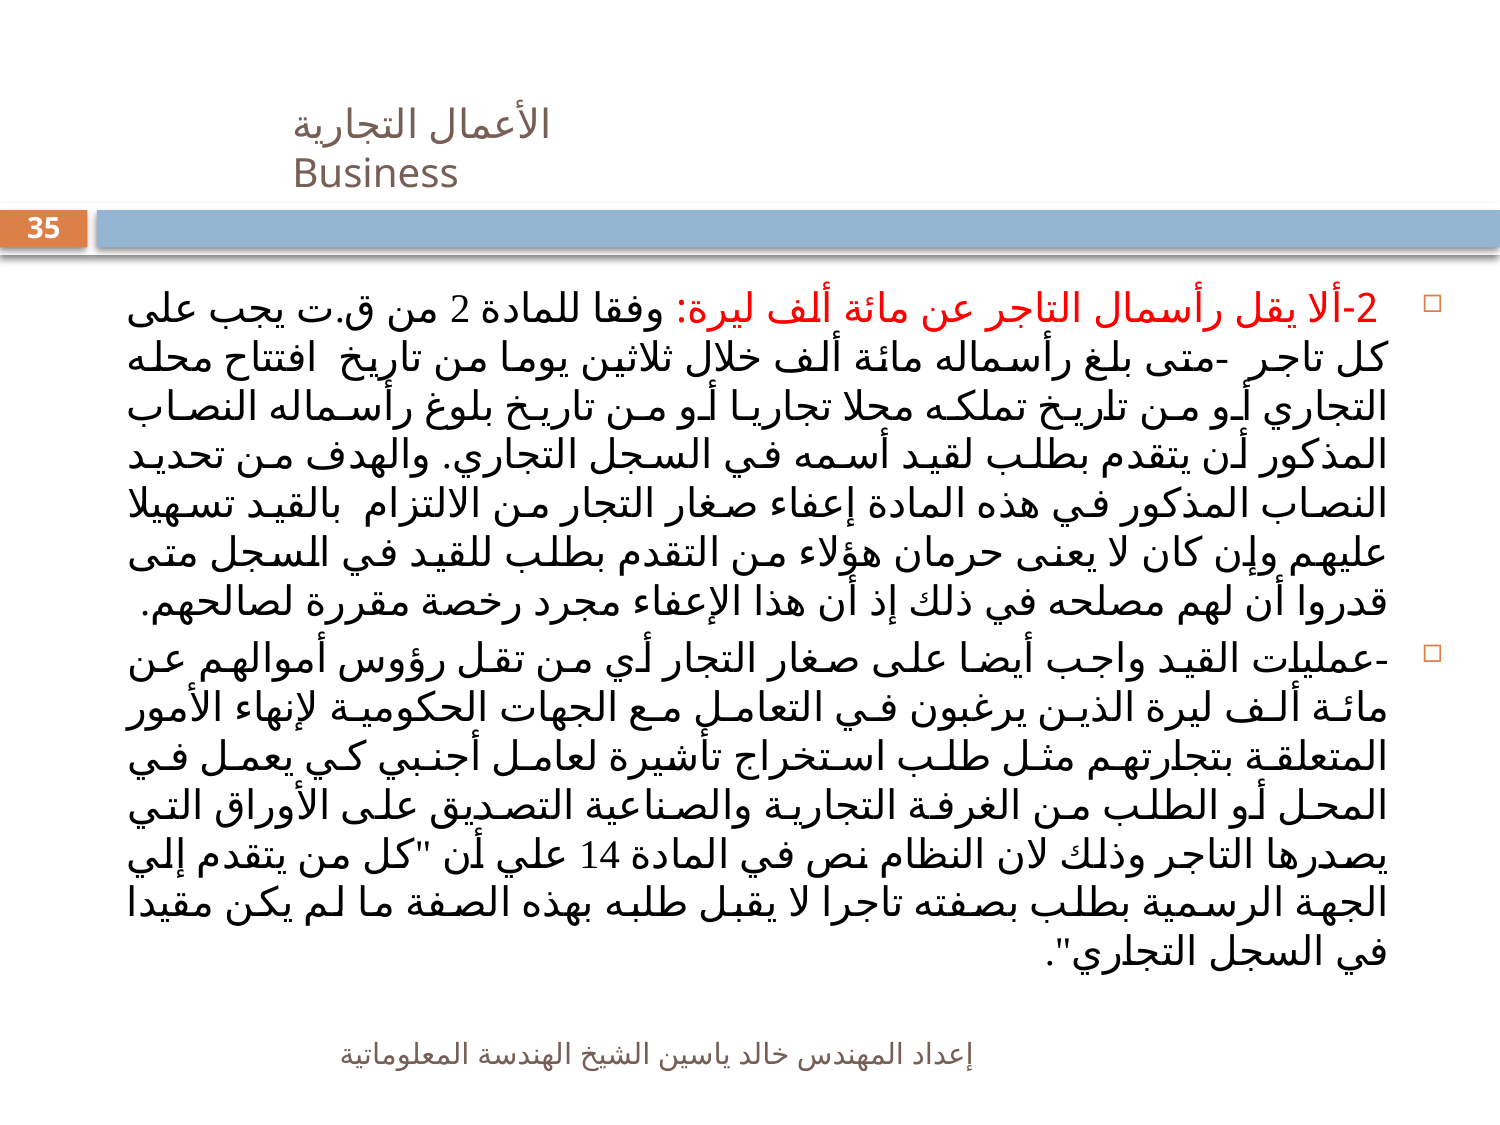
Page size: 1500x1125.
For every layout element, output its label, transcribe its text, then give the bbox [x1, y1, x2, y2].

title الأعمال التجارية Business [277, 90, 1500, 253]
slide_number 35 [0, 208, 88, 249]
footer إعداد المهندس خالد ياسين الشيخ الهندسة المعلوماتية [99, 1024, 990, 1085]
list 2-ألا يقل رأسمال التاجر عن مائة ألف ليرة: وفقا للمادة 2 من ق.ت يجب على كل تاجر -متى بلغ رأسماله مائة ألف خلال ثلاثين يوما من تاريخ افتتاح محله التجاري أو من تاريخ تملكه محلا تجاريا أو من تاريخ بلوغ رأسماله النصاب المذكور أن يتقدم بطلب لقيد أسمه في السجل التجاري. والهدف من تحديد النصاب المذكور في هذه المادة إعفاء صغار التجار من الالتزام بالقيد تسهيلا عليهم وإن كان لا يعنى حرمان هؤلاء من التقدم بطلب للقيد في السجل متى قدروا أن لهم مصلحه في ذلك إذ أن هذا الإعفاء مجرد رخصة مقررة لصالحهم. -عمليات القيد واجب أيضا على صغار التجار أي من تقل رؤوس أموالهم عن مائة ألف ليرة الذين يرغبون في التعامل مع الجهات الحكومية لإنهاء الأمور المتعلقة بتجارتهم مثل طلب استخراج تأشيرة لعامل أجنبي كي يعمل في المحل أو الطلب من الغرفة التجارية والصناعية التصديق على الأوراق التي يصدرها التاجر وذلك لان النظام نص في المادة 14 علي أن "كل من يتقدم إلي الجهة الرسمية بطلب بصفته تاجرا لا يقبل طلبه بهذه الصفة ما لم يكن مقيدا في السجل التجاري". [112, 274, 1450, 1012]
